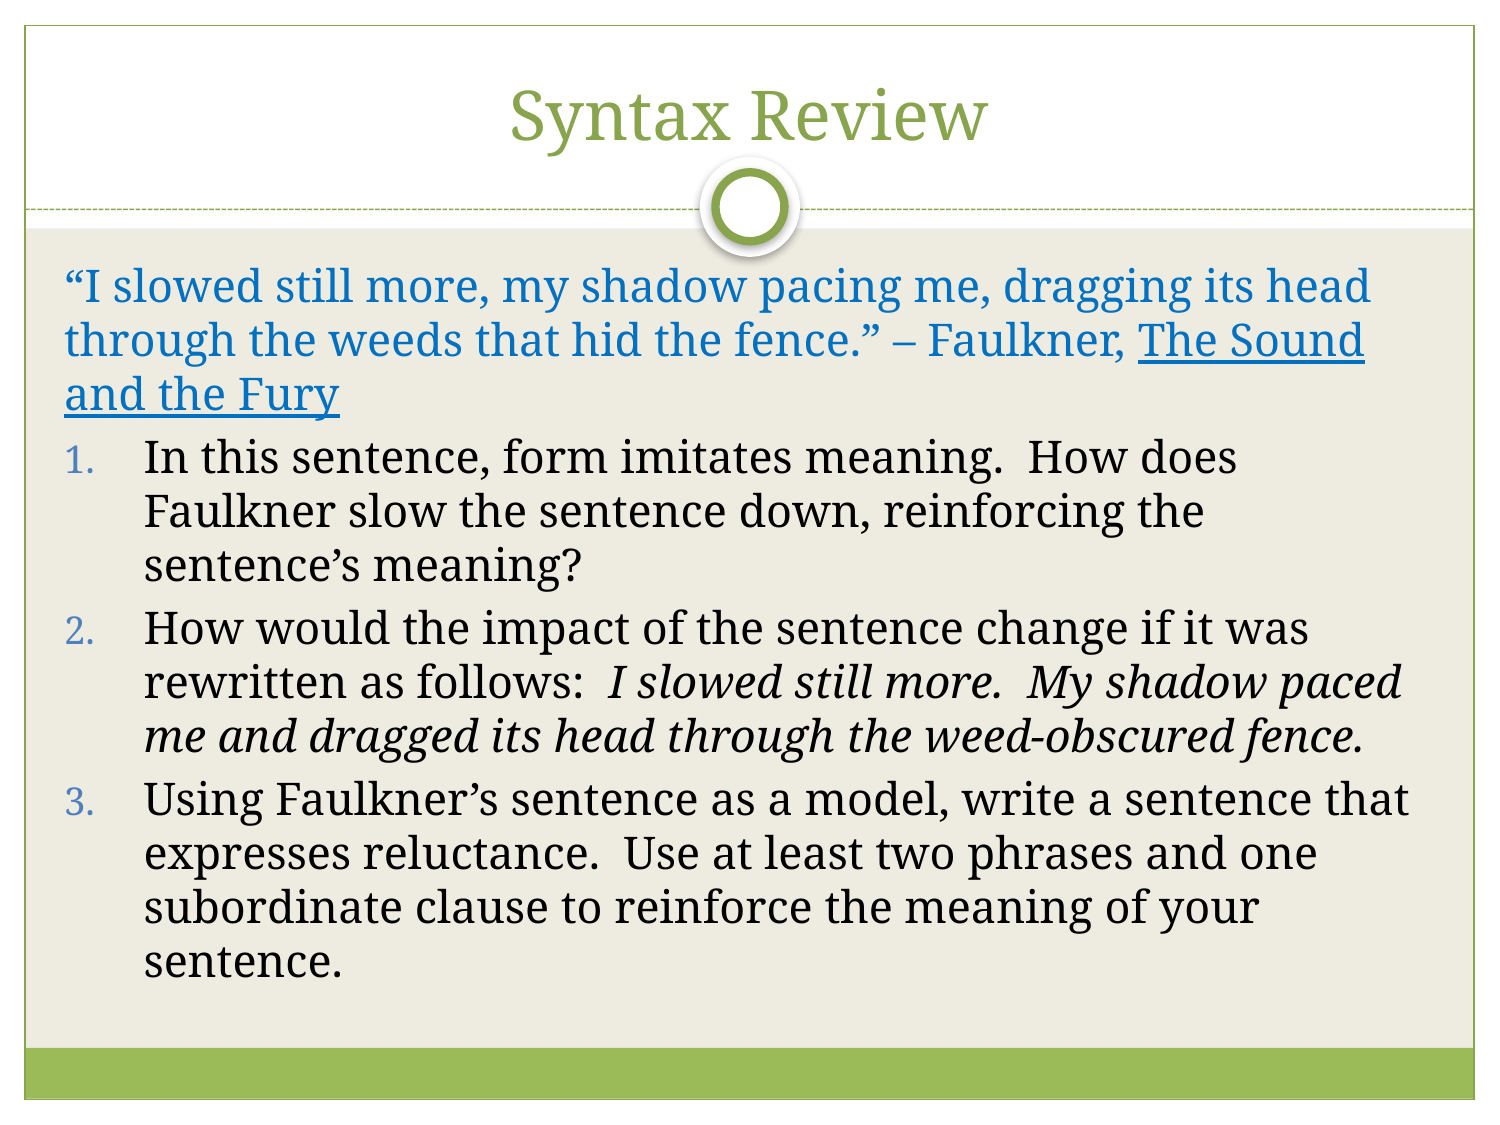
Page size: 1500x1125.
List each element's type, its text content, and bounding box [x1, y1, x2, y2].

list “I slowed still more, my shadow pacing me, dragging its head through the weeds that hid the fence.” – Faulkner, The Sound and the Fury In this sentence, form imitates meaning. How does Faulkner slow the sentence down, reinforcing the sentence’s meaning? How would the impact of the sentence change if it was rewritten as follows: I slowed still more. My shadow paced me and dragged its head through the weed-obscured fence. Using Faulkner’s sentence as a model, write a sentence that expresses reluctance. Use at least two phrases and one subordinate clause to reinforce the meaning of your sentence. [49, 250, 1445, 1001]
title Syntax Review [49, 37, 1450, 162]
